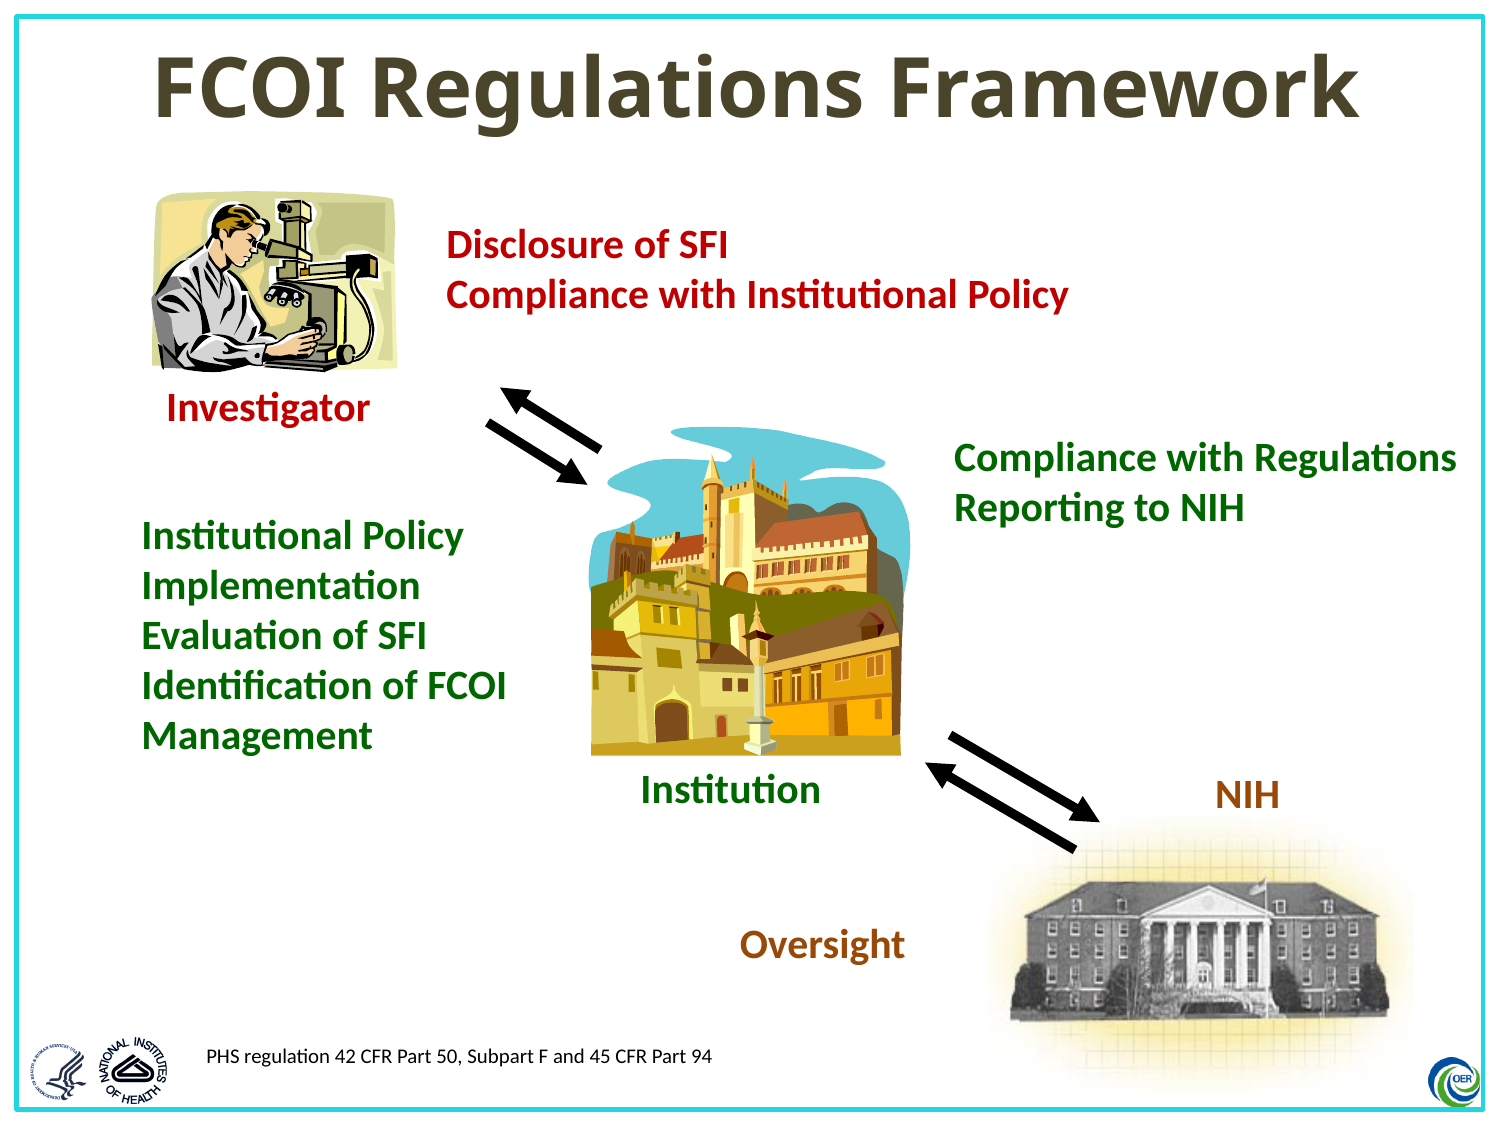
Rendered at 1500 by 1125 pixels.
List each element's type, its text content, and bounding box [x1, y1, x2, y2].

text_box Investigator [151, 382, 386, 438]
text_box NIH [1200, 759, 1296, 810]
text_box Disclosure of SFI Compliance with Institutional Policy [431, 209, 1085, 325]
picture [149, 187, 401, 376]
picture [587, 422, 916, 761]
text_box [499, 387, 582, 439]
text_box [924, 762, 1007, 810]
title FCOI Regulations Framework [50, 37, 1463, 130]
text_box [487, 422, 582, 485]
text_box Oversight [724, 909, 982, 975]
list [987, 812, 1413, 1094]
text_box Institutional Policy Implementation Evaluation of SFI Identification of FCOI Management [126, 500, 523, 765]
text_box PHS regulation 42 CFR Part 50, Subpart F and 45 CFR Part 94 [191, 1034, 728, 1075]
text_box Institution [625, 769, 837, 819]
text_box Compliance with Regulations Reporting to NIH [939, 422, 1473, 538]
picture [1428, 1057, 1480, 1107]
